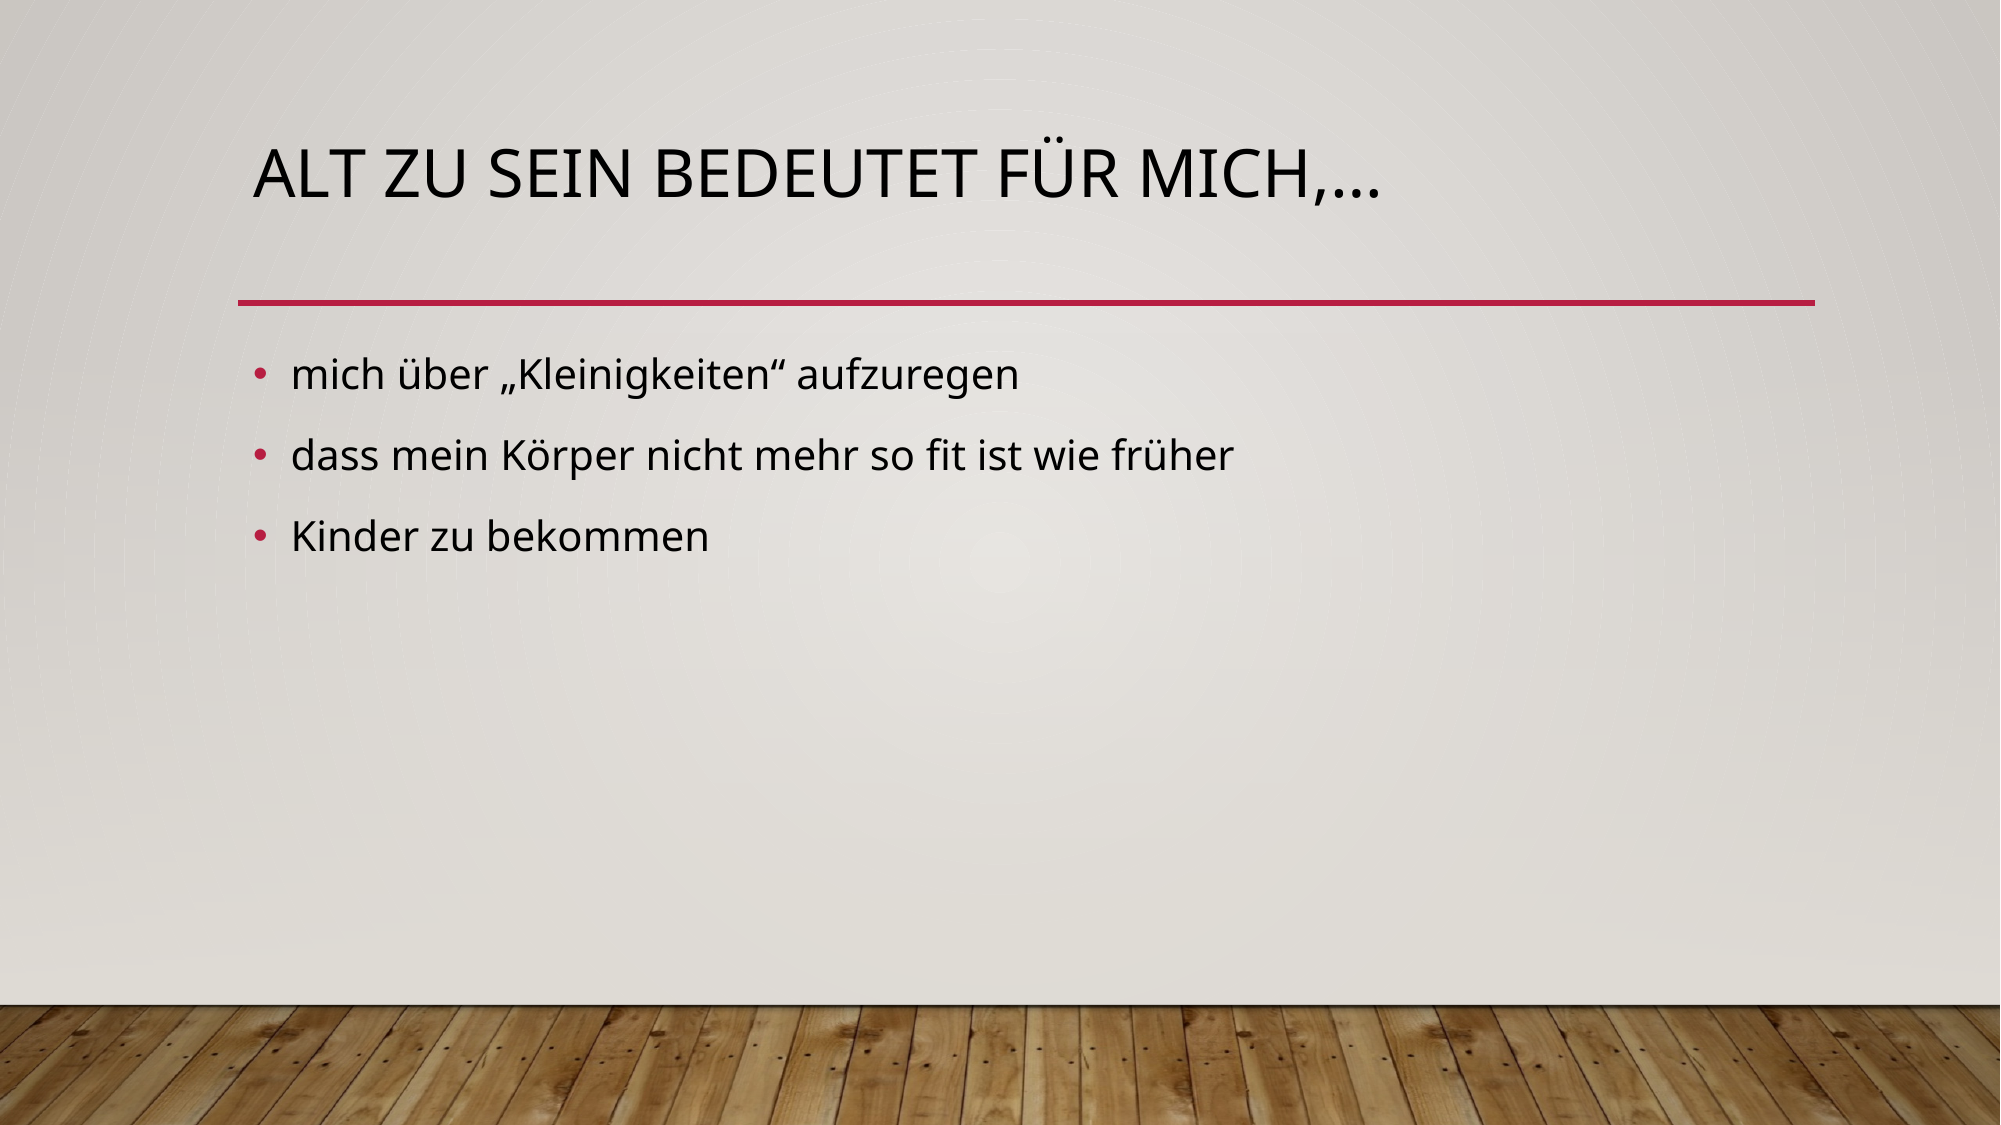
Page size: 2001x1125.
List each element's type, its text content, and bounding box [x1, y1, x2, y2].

picture [0, 1005, 2000, 1125]
list mich über „Kleinigkeiten“ aufzuregen dass mein Körper nicht mehr so fit ist wie früher Kinder zu bekommen [238, 330, 1814, 897]
title Alt zu sein bedeutet für mich,… [238, 131, 1814, 305]
